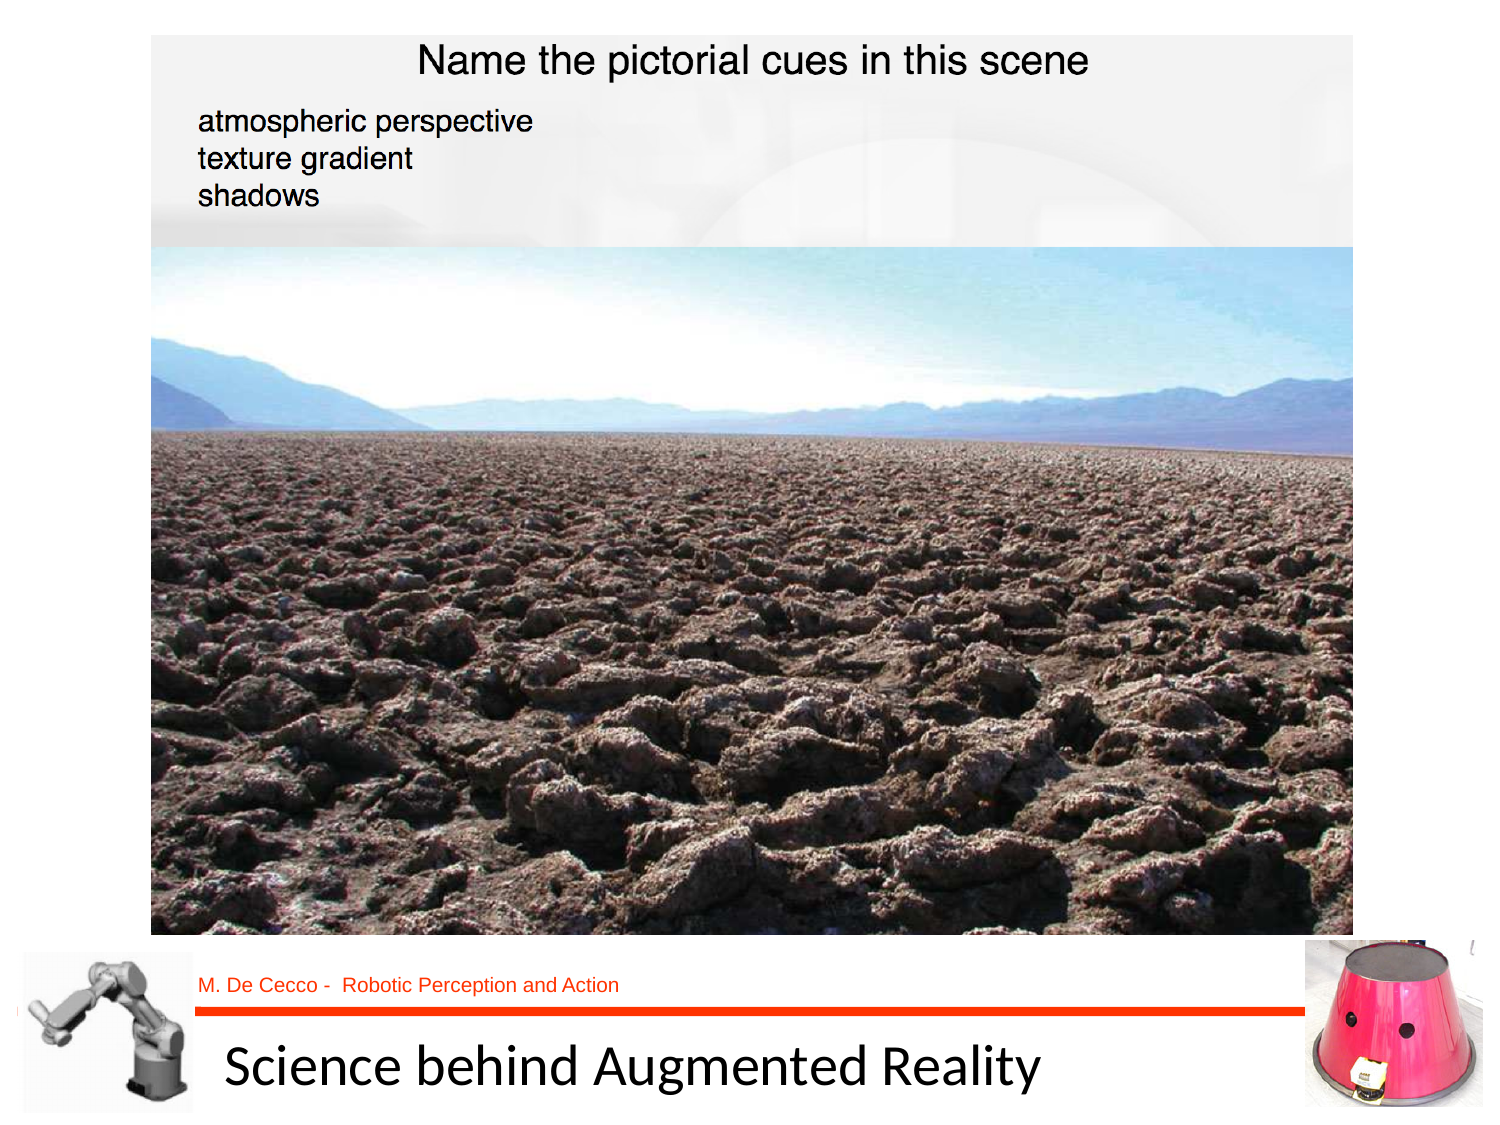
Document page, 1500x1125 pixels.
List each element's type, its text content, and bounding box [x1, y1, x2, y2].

title Science behind Augmented Reality [209, 1017, 1425, 1107]
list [151, 35, 1353, 935]
picture [1305, 940, 1483, 1107]
picture [17, 952, 195, 1113]
